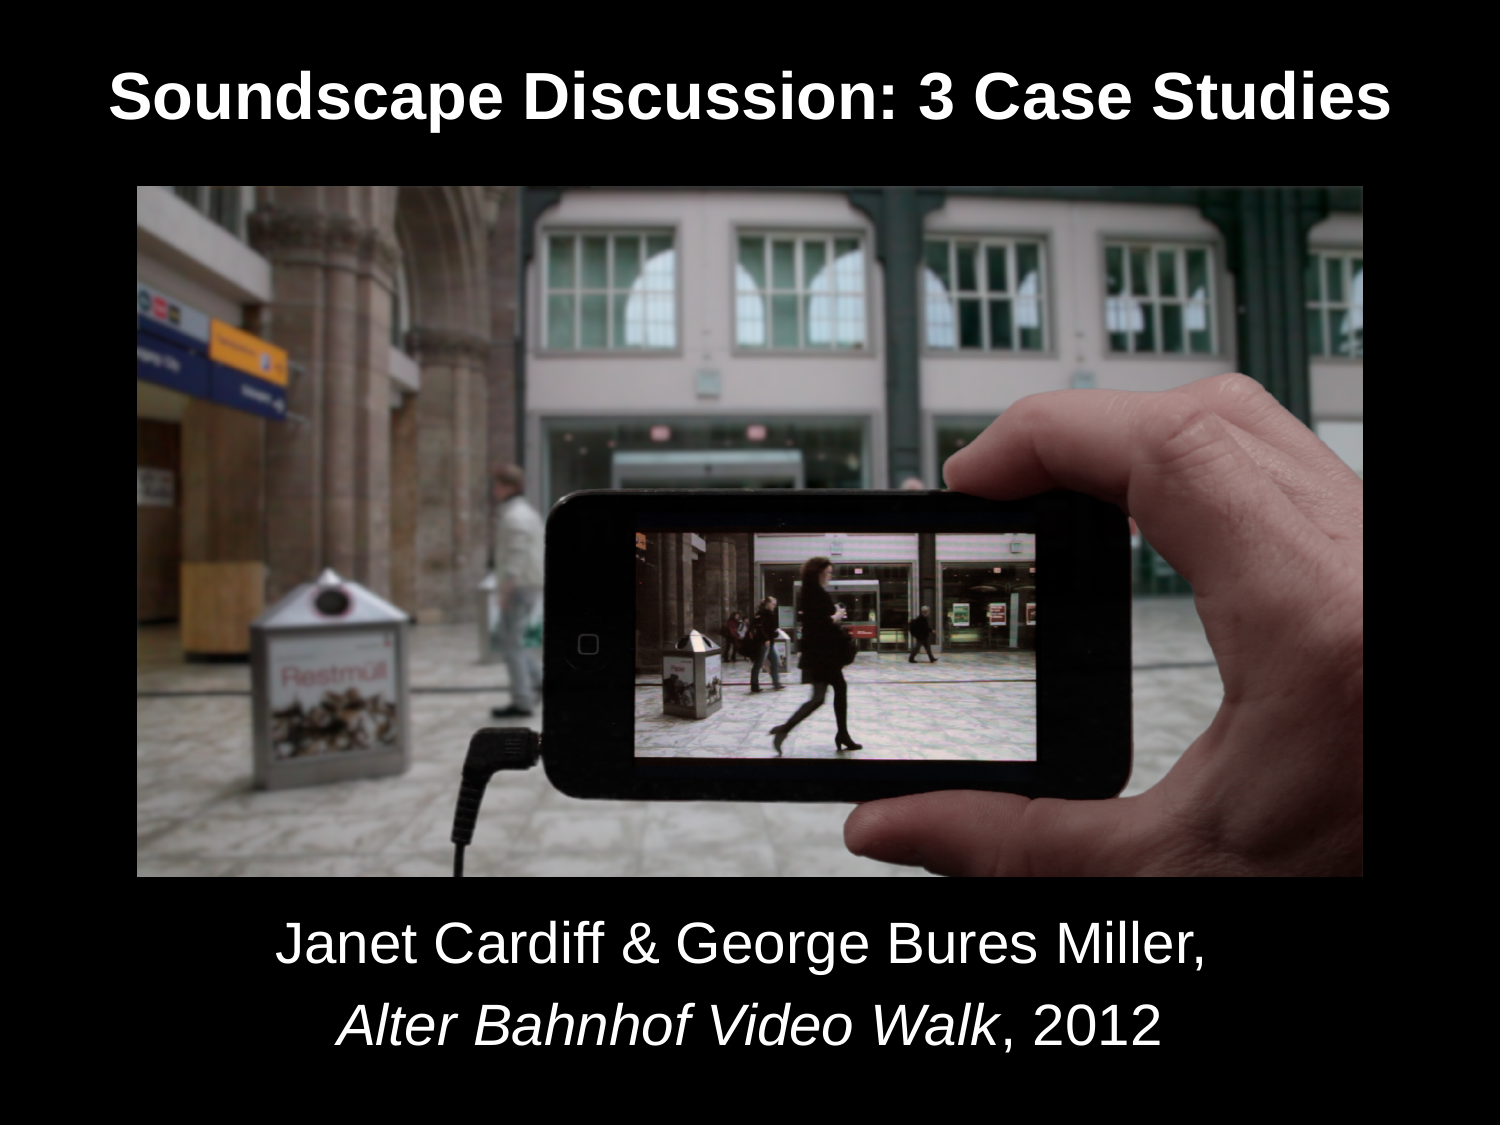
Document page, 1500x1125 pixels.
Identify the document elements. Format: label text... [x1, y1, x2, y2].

text_box Soundscape Discussion: 3 Case Studies [84, 45, 1418, 165]
text_box Janet Cardiff & George Bures Miller, Alter Bahnhof Video Walk, 2012 [0, 898, 1500, 1080]
picture [136, 186, 1364, 877]
